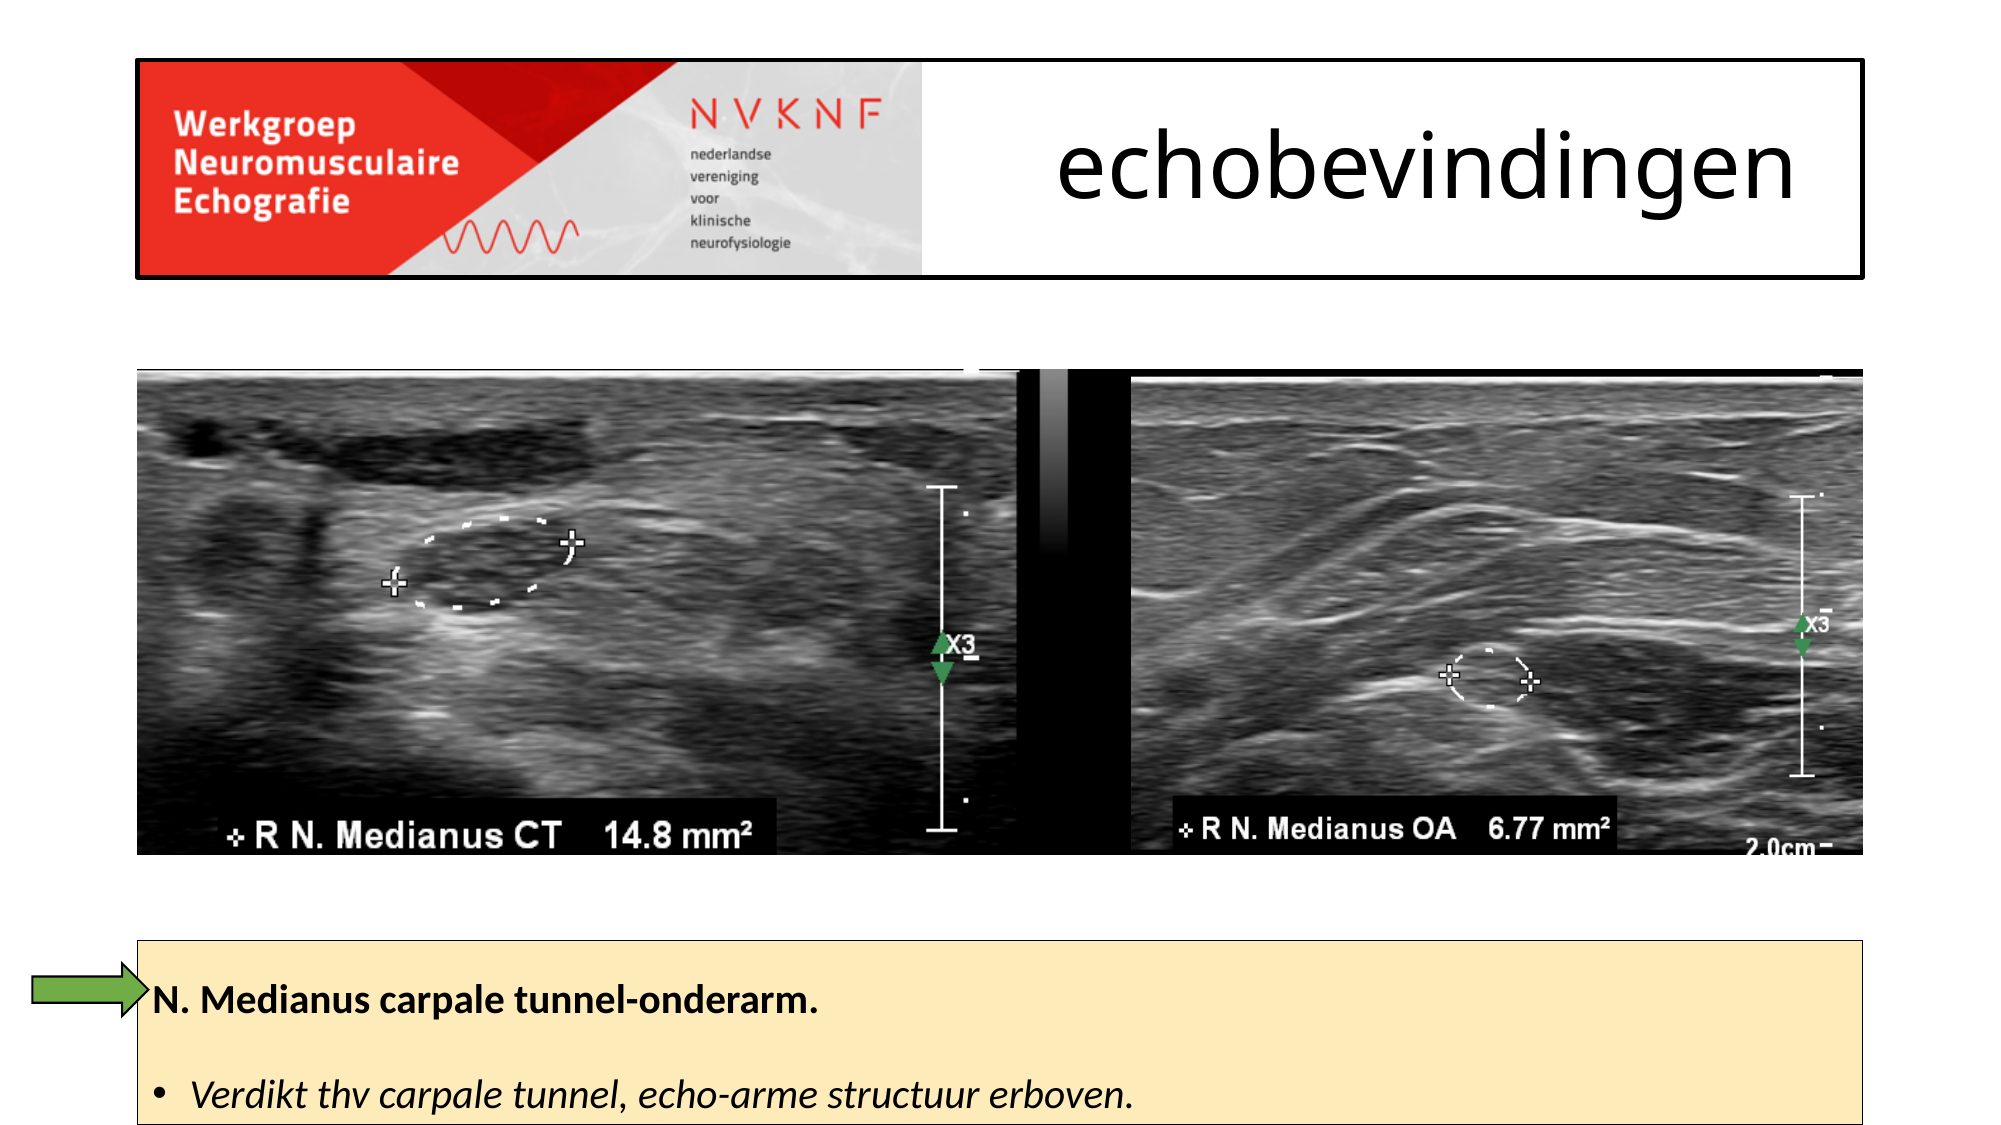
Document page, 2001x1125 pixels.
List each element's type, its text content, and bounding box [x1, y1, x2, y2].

picture [137, 59, 922, 278]
title echobevindingen [922, 59, 1863, 278]
text_box [31, 960, 150, 1019]
list N. Medianus carpale tunnel-onderarm. Verdikt thv carpale tunnel, echo-arme structuur erboven. [137, 940, 1863, 1125]
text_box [137, 369, 1863, 855]
